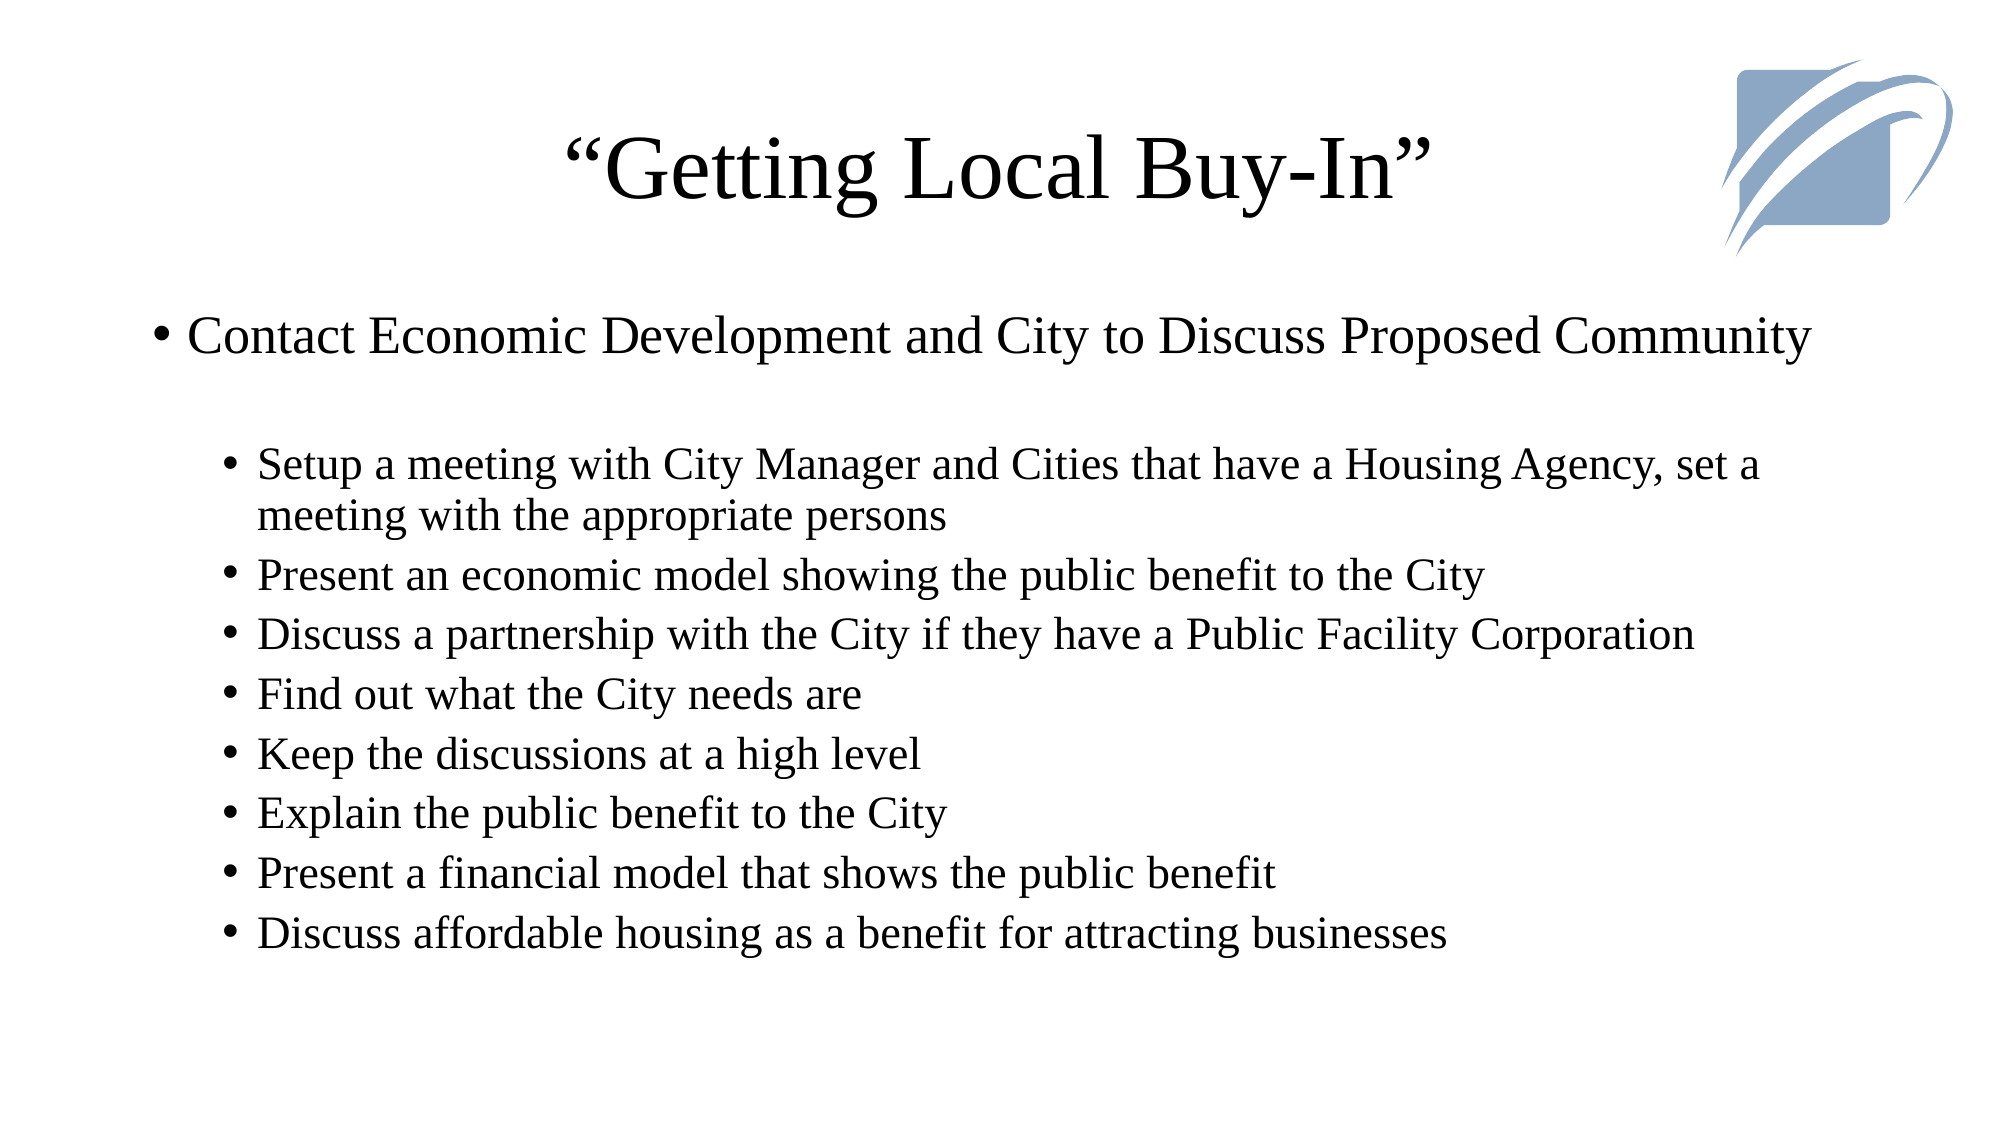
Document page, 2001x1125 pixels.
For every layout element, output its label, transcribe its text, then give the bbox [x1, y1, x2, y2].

title “Getting Local Buy-In” [137, 59, 1863, 278]
picture [1720, 58, 1962, 258]
list Contact Economic Development and City to Discuss Proposed Community Setup a meeting with City Manager and Cities that have a Housing Agency, set a meeting with the appropriate persons Present an economic model showing the public benefit to the City Discuss a partnership with the City if they have a Public Facility Corporation Find out what the City needs are Keep the discussions at a high level Explain the public benefit to the City Present a financial model that shows the public benefit Discuss affordable housing as a benefit for attracting businesses [137, 299, 1863, 1014]
